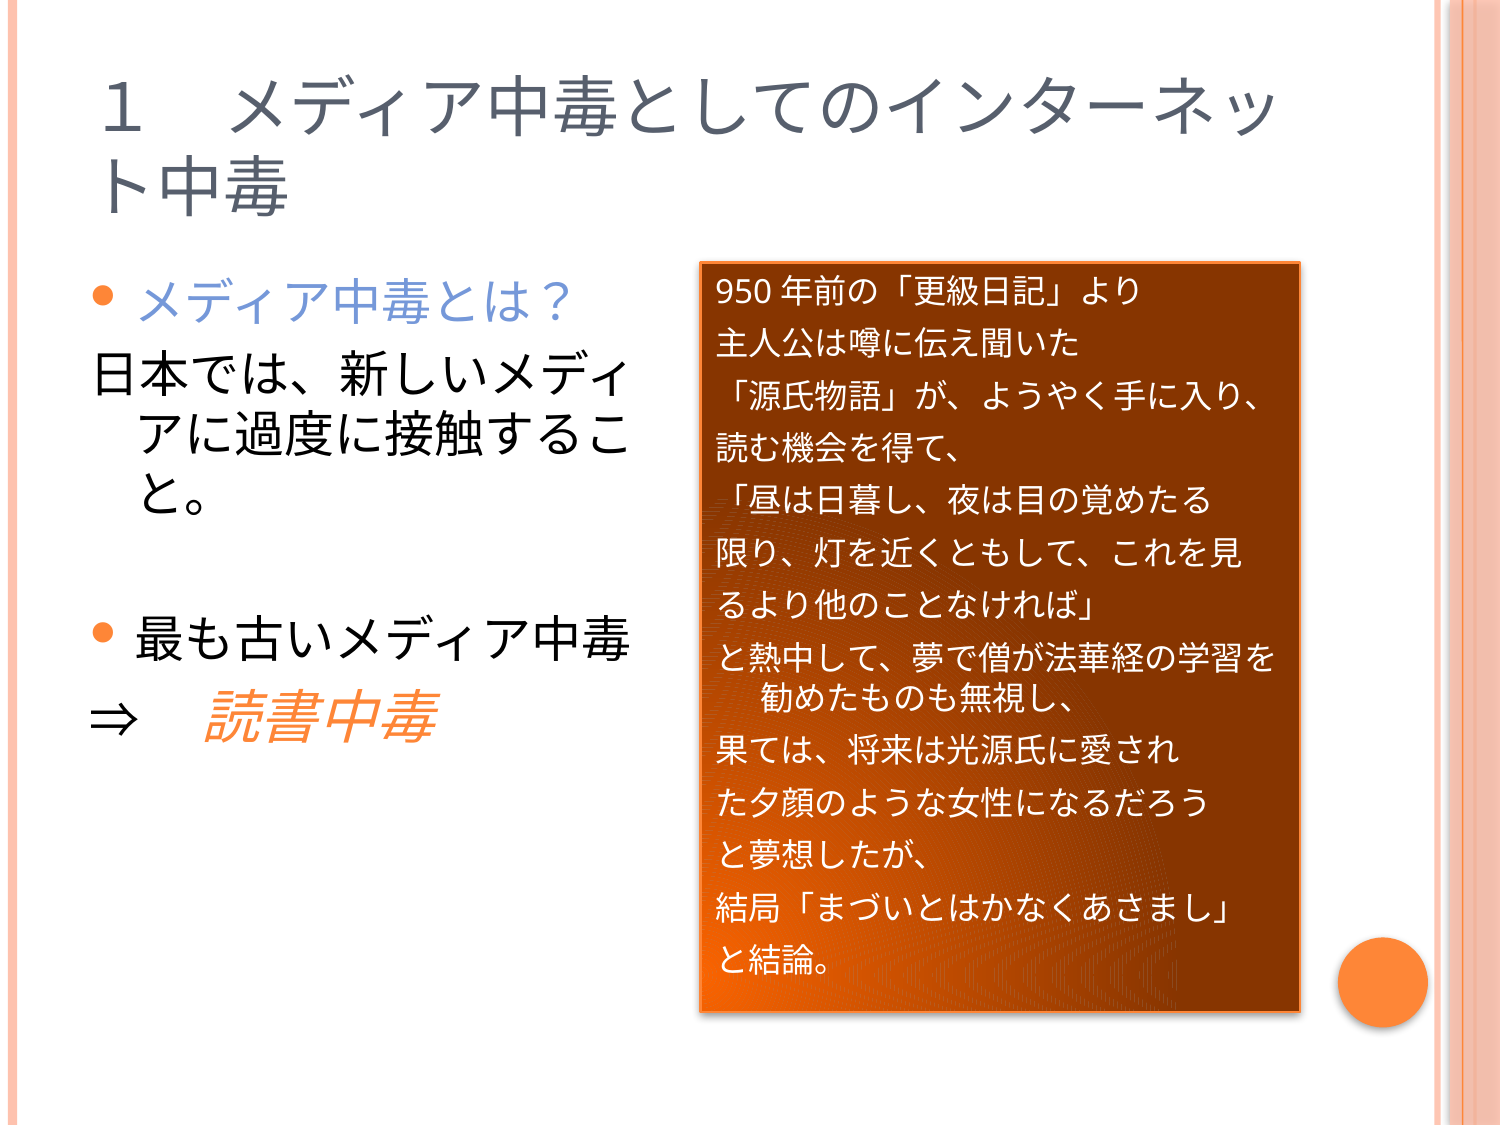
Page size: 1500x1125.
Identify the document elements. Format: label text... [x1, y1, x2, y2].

title １ メディア中毒としてのインターネット中毒 [75, 45, 1300, 233]
list メディア中毒とは？ 日本では、新しいメディアに過度に接触すること。 最も古いメディア中毒 ⇒ 読書中毒 [75, 262, 675, 1013]
list 950年前の「更級日記」より 主人公は噂に伝え聞いた 「源氏物語」が、ようやく手に入り、 読む機会を得て、 「昼は日暮し、夜は目の覚めたる 限り、灯を近くともして、これを見 るより他のことなければ」 と熱中して、夢で僧が法華経の学習を勧めたものも無視し、 果ては、将来は光源氏に愛され た夕顔のような女性になるだろう と夢想したが、 結局「まづいとはかなくあさまし」 と結論。 [699, 261, 1301, 1013]
